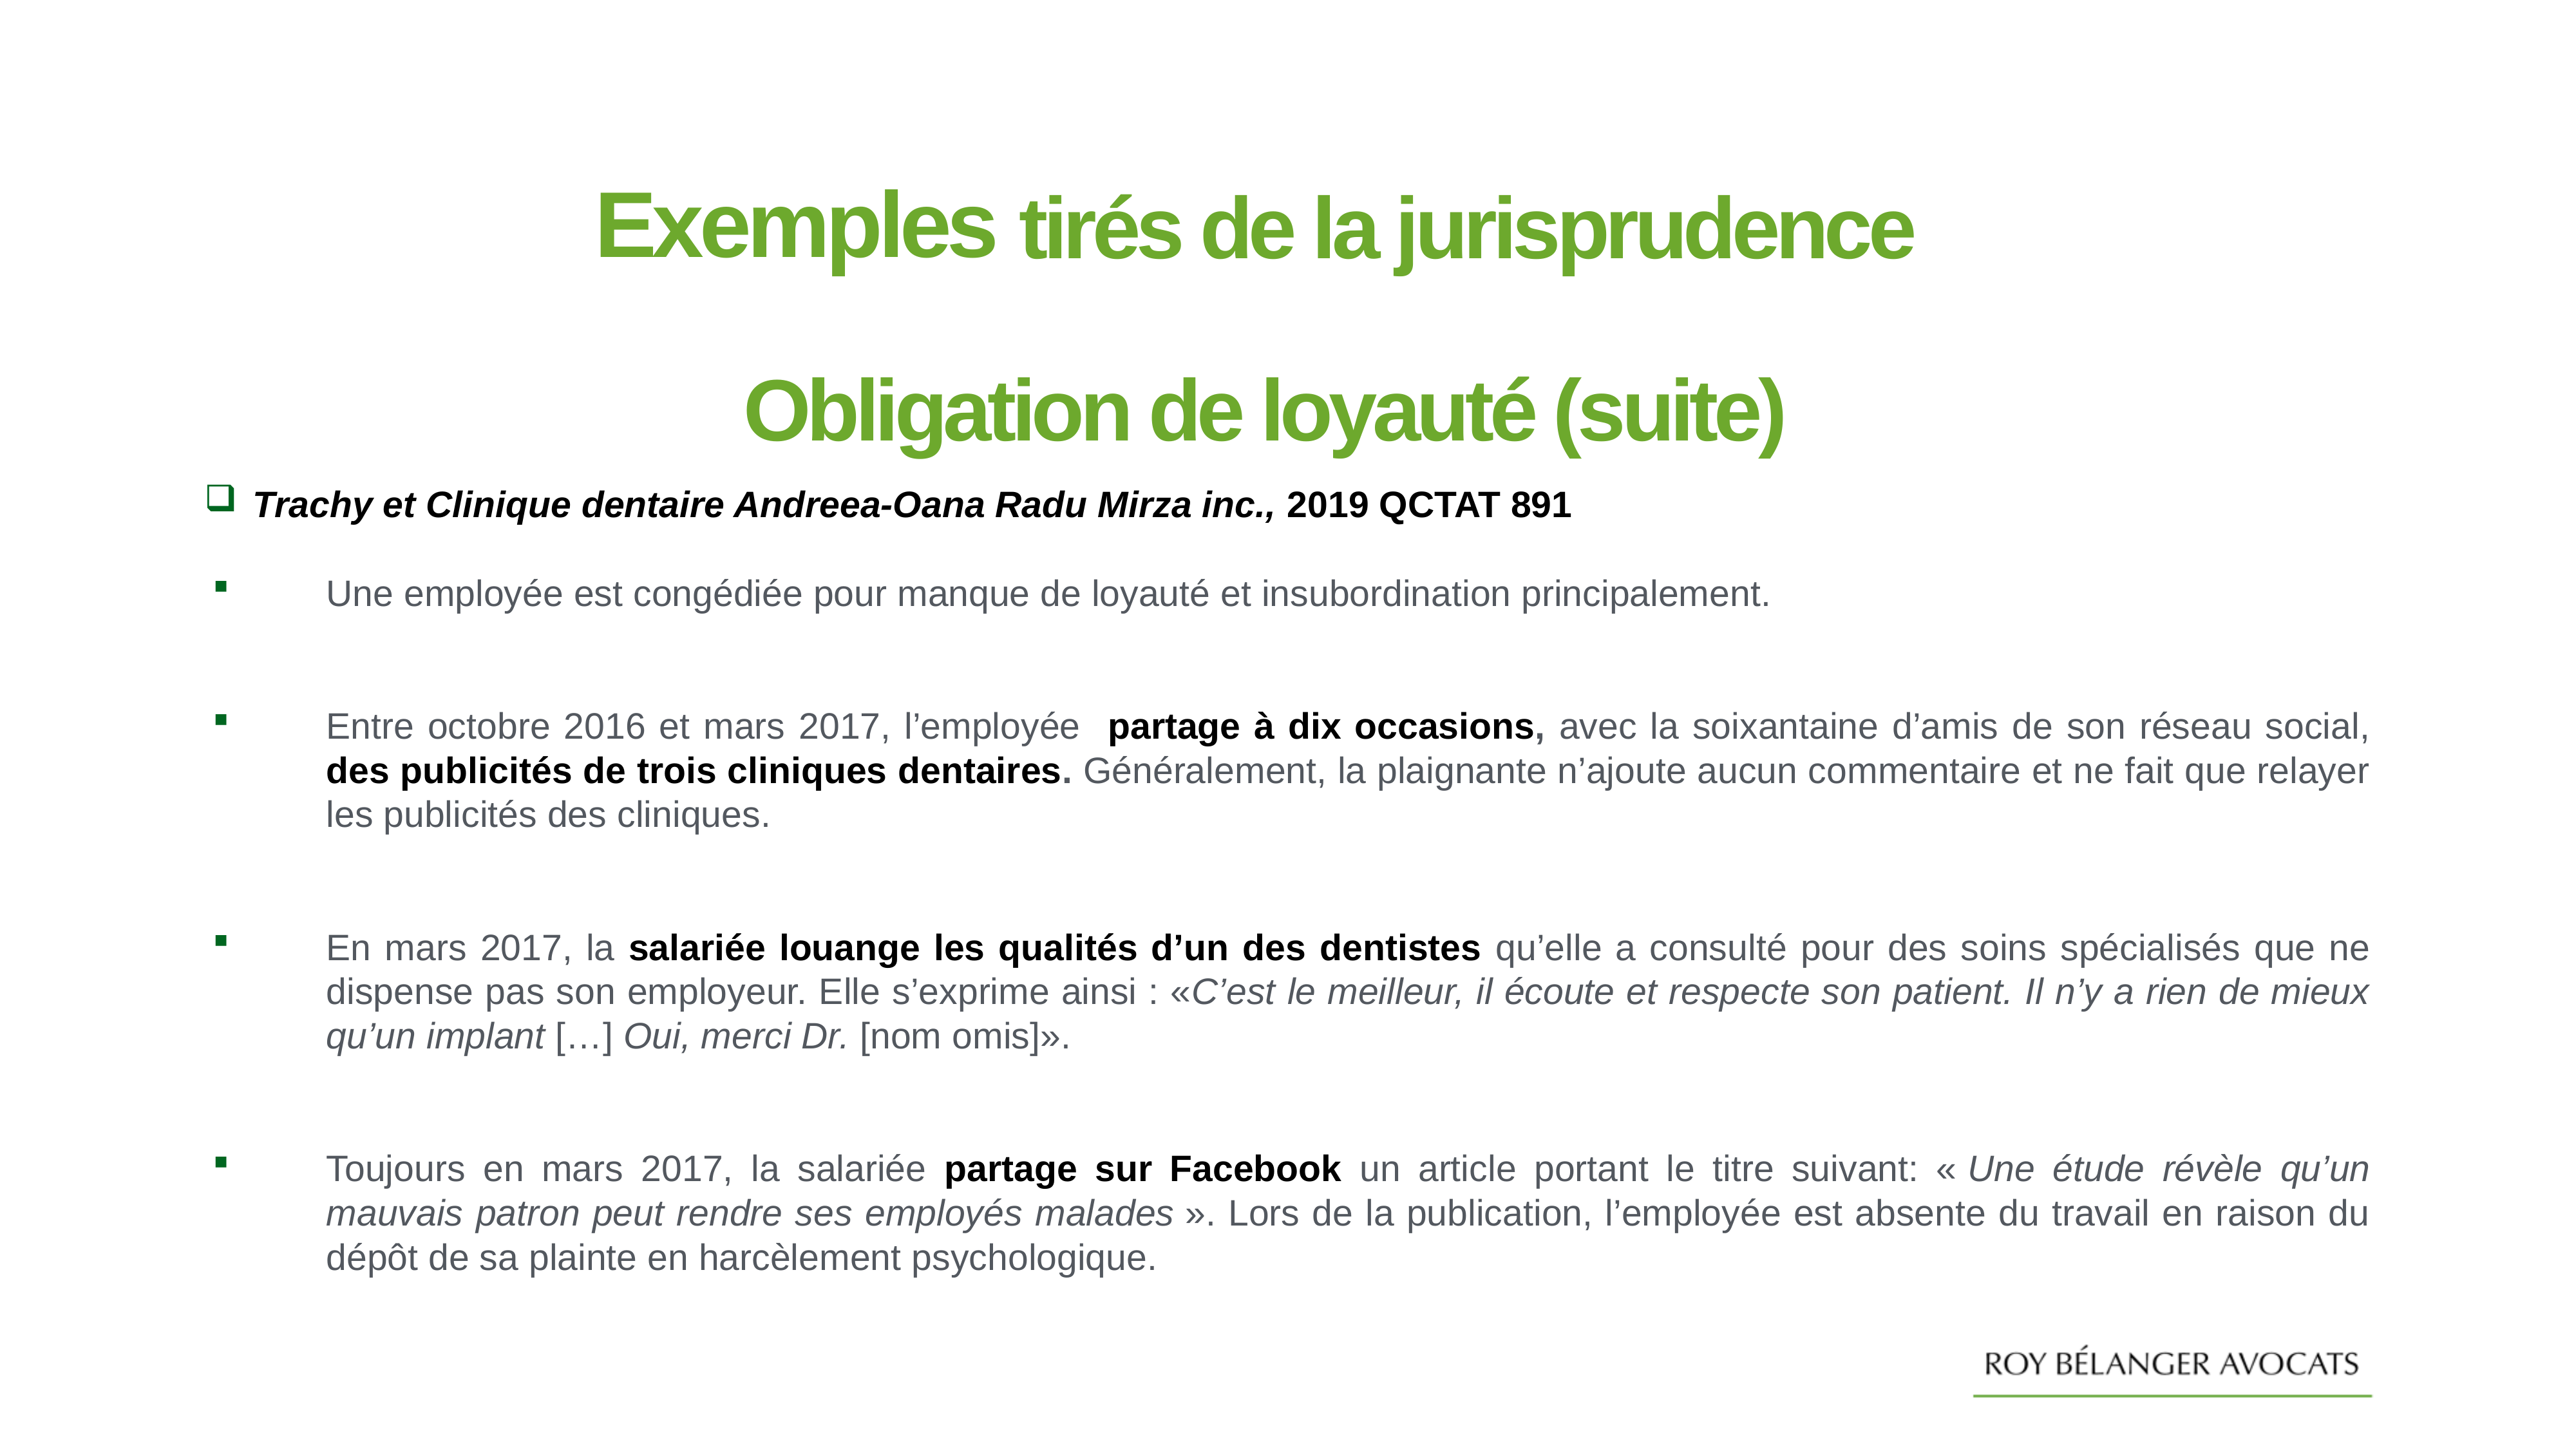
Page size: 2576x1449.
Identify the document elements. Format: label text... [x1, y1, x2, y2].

title Exemples tirés de la jurisprudence Obligation de loyauté (suite) [174, 106, 2357, 366]
picture [1949, 1323, 2391, 1416]
list Trachy et Clinique dentaire Andreea-Oana Radu Mirza inc., 2019 QCTAT 891 Une employée est congédiée pour manque de loyauté et insubordination principalement. Entre octobre 2016 et mars 2017, l’employée partage à dix occasions, avec la soixantaine d’amis de son réseau social, des publicités de trois cliniques dentaires. Généralement, la plaignante n’ajoute aucun commentaire et ne fait que relayer les publicités des cliniques. En mars 2017, la salariée louange les qualités d’un des dentistes qu’elle a consulté pour des soins spécialisés que ne dispense pas son employeur. Elle s’exprime ainsi : «C’est le meilleur, il écoute et respecte son patient. Il n’y a rien de mieux qu’un implant […] Oui, merci Dr. [nom omis]». Toujours en mars 2017, la salariée partage sur Facebook un article portant le titre suivant: « Une étude révèle qu’un mauvais patron peut rendre ses employés malades ». Lors de la publication, l’employée est absente du travail en raison du dépôt de sa plainte en harcèlement psychologique. [174, 475, 2376, 1293]
